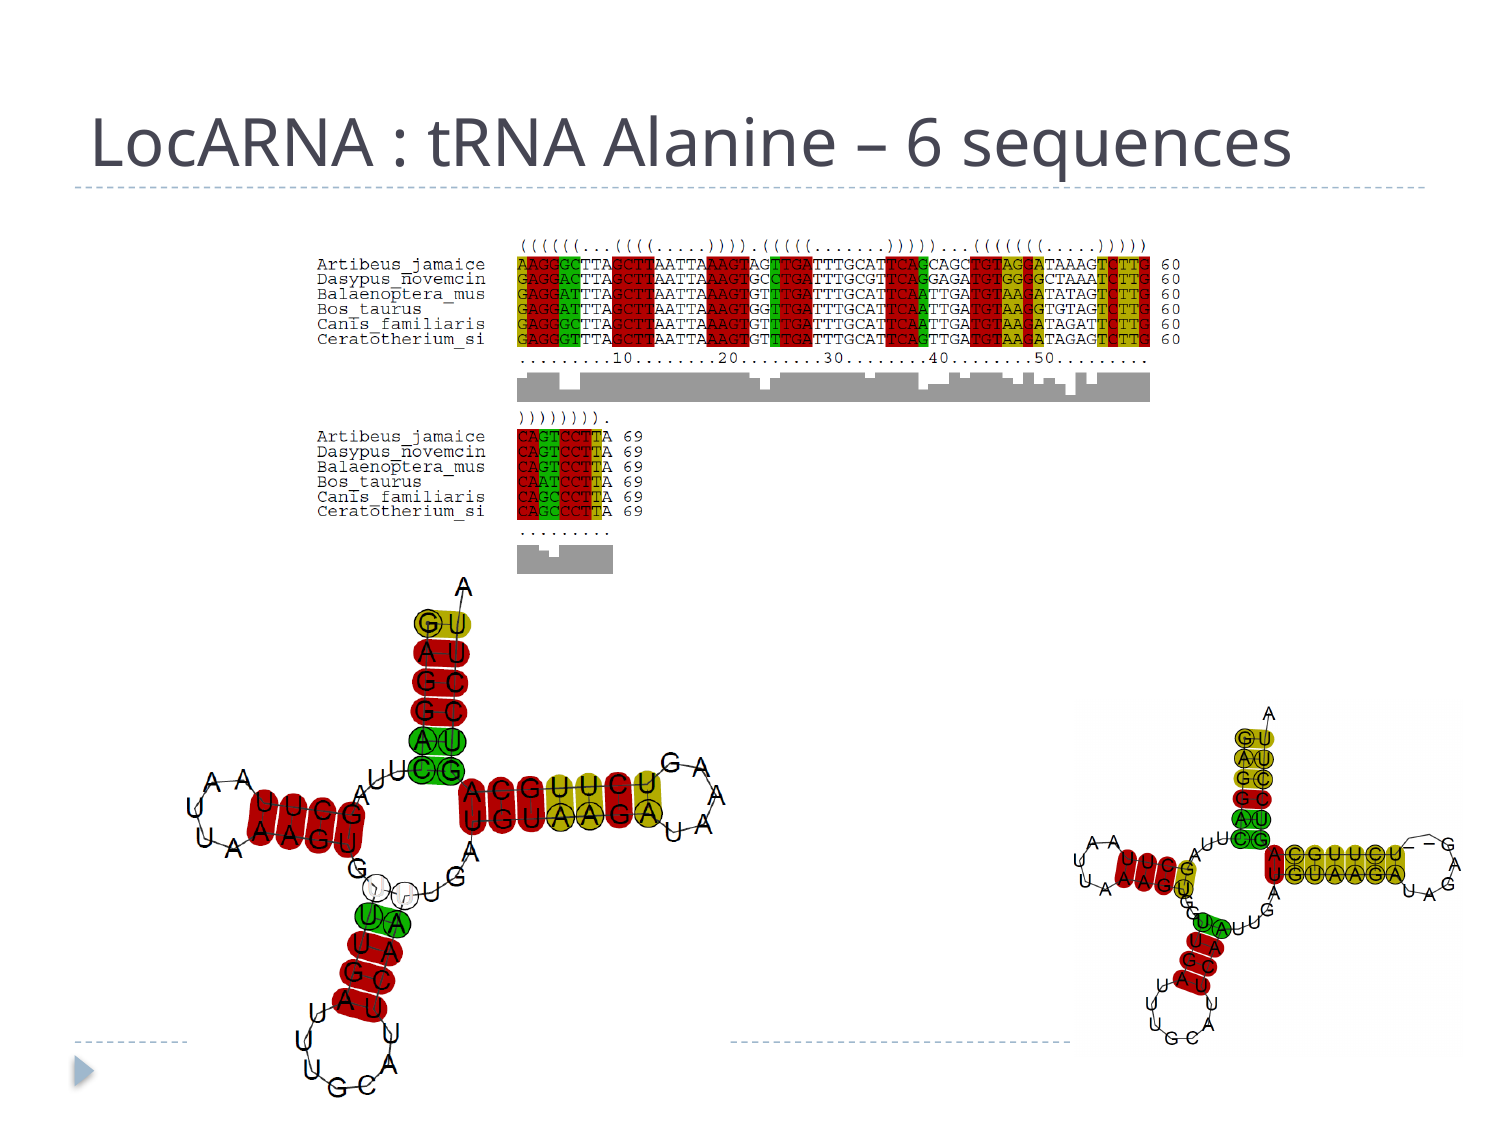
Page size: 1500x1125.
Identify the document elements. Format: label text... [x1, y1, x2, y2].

picture [1074, 699, 1463, 1057]
picture [187, 574, 727, 1098]
title LocARNA : tRNA Alanine – 6 sequences [75, 24, 1425, 188]
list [315, 237, 1185, 577]
